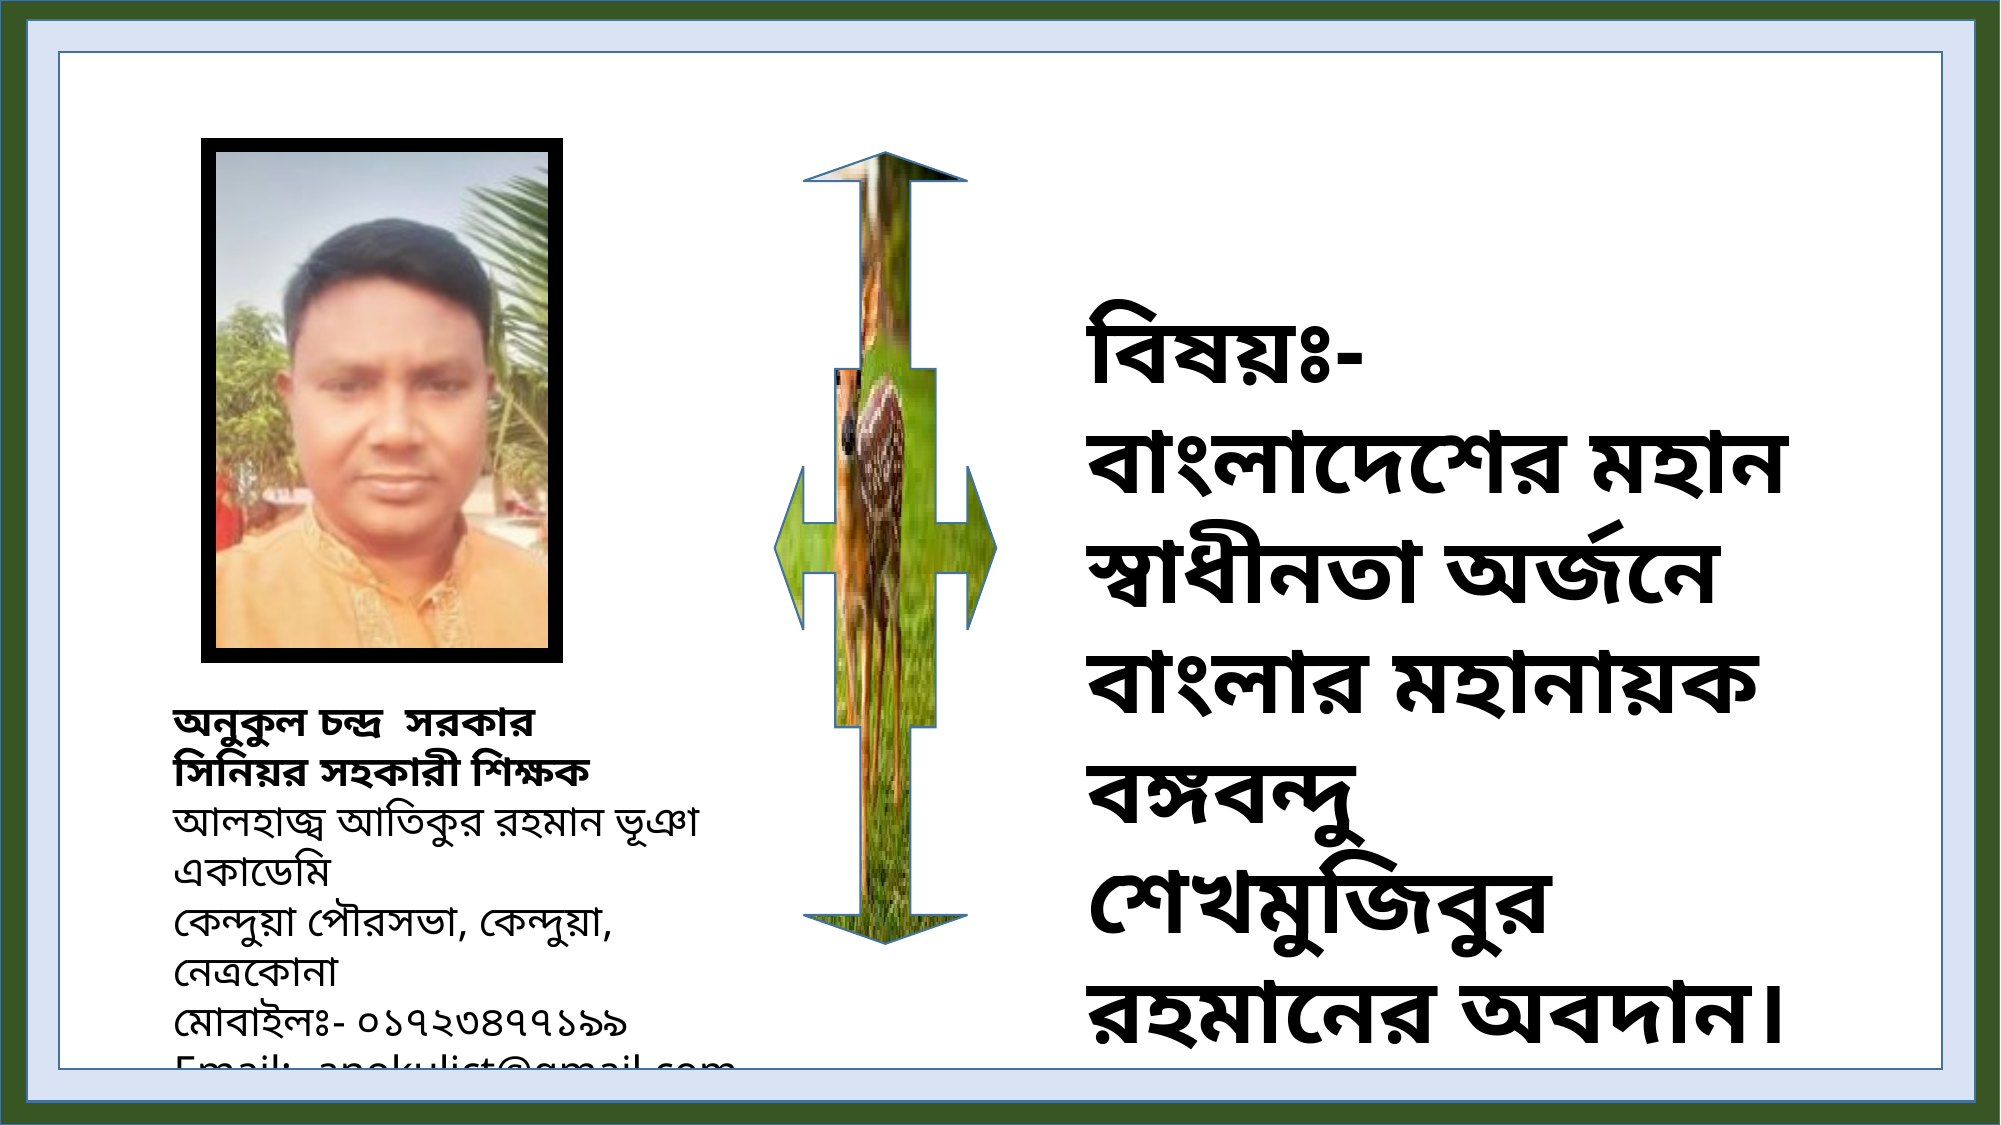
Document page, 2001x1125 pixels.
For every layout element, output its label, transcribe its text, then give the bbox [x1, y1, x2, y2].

text_box অনুকুল চন্দ্র সরকার সিনিয়র সহকারী শিক্ষক আলহাজ্ব আতিকুর রহমান ভূঞা একাডেমি কেন্দুয়া পৌরসভা, কেন্দুয়া, নেত্রকোনা মোবাইলঃ- ০১৭২৩৪৭৭১৯৯ Email:- anokulict@gmail.com [158, 687, 795, 1068]
picture [215, 152, 549, 649]
text_box [0, 0, 2000, 1125]
text_box [26, 19, 1976, 1103]
text_box [773, 151, 998, 945]
text_box বিষয়ঃ- বাংলাদেশের মহান স্বাধীনতা অর্জনে বাংলার মহানায়ক বঙ্গবন্দু শেখমুজিবুর রহমানের অবদান। [1072, 284, 1816, 1068]
